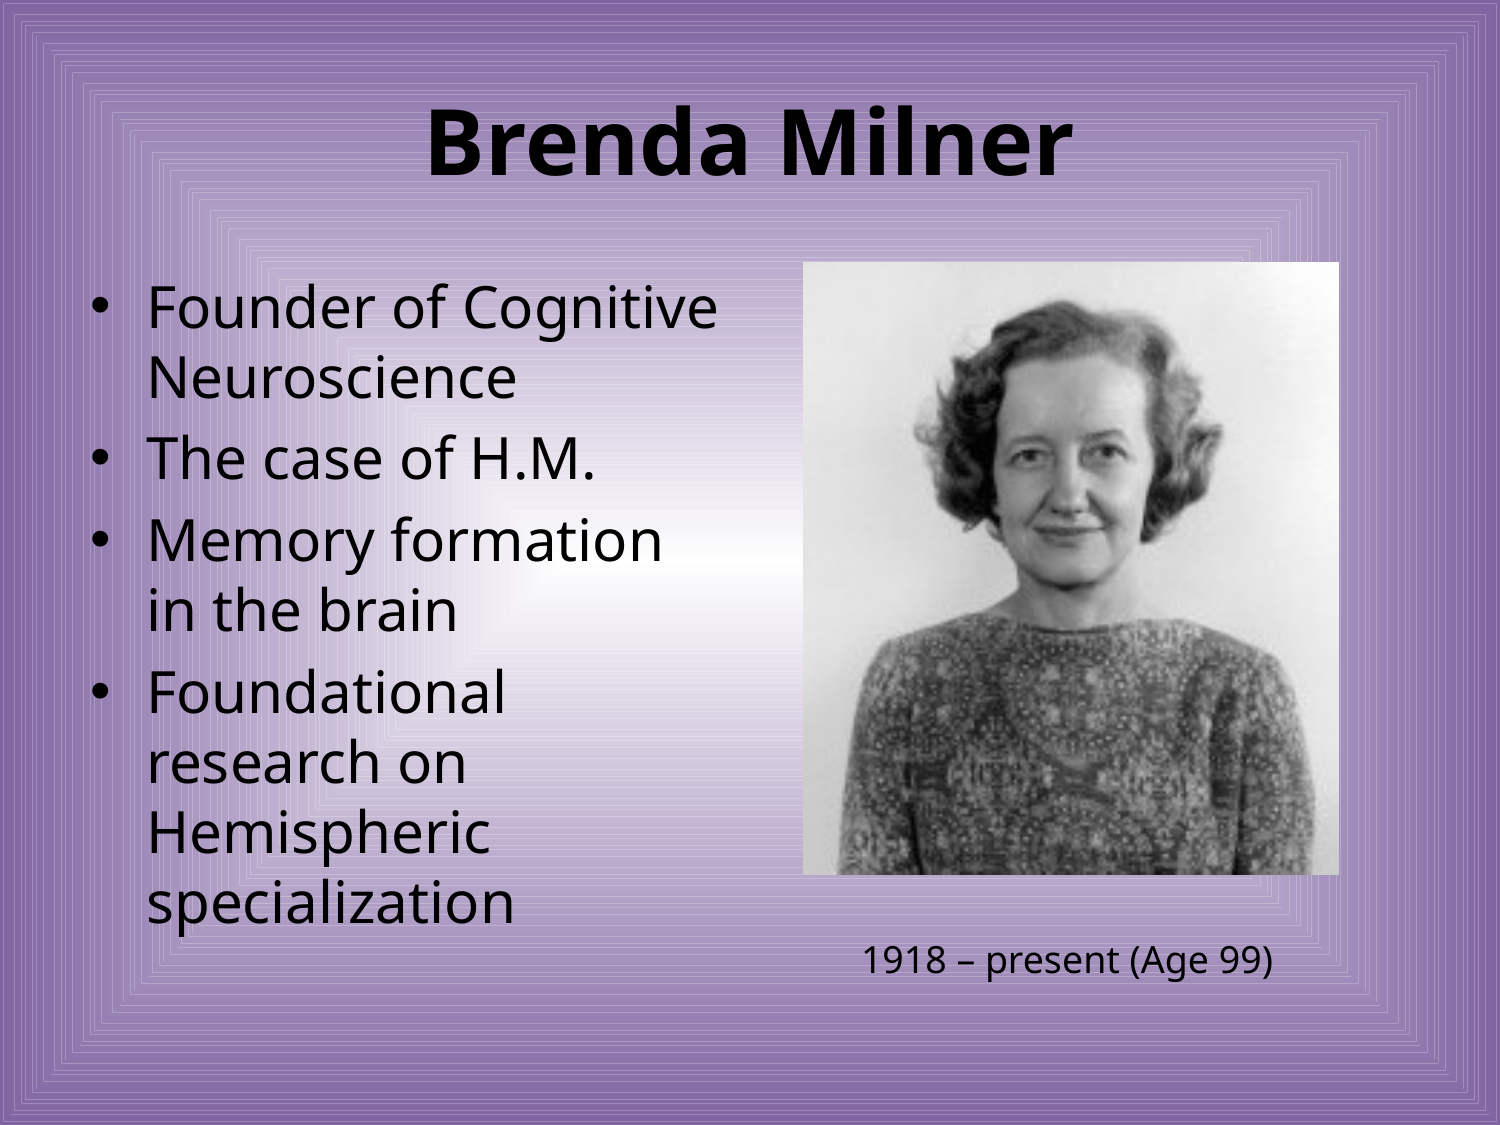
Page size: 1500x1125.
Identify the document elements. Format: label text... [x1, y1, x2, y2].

title Brenda Milner [75, 45, 1425, 233]
list Founder of Cognitive Neuroscience The case of H.M. Memory formation in the brain Foundational research on Hemispheric specialization [75, 262, 738, 1005]
picture [803, 262, 1339, 875]
text_box 1918 – present (Age 99) [828, 928, 1307, 989]
